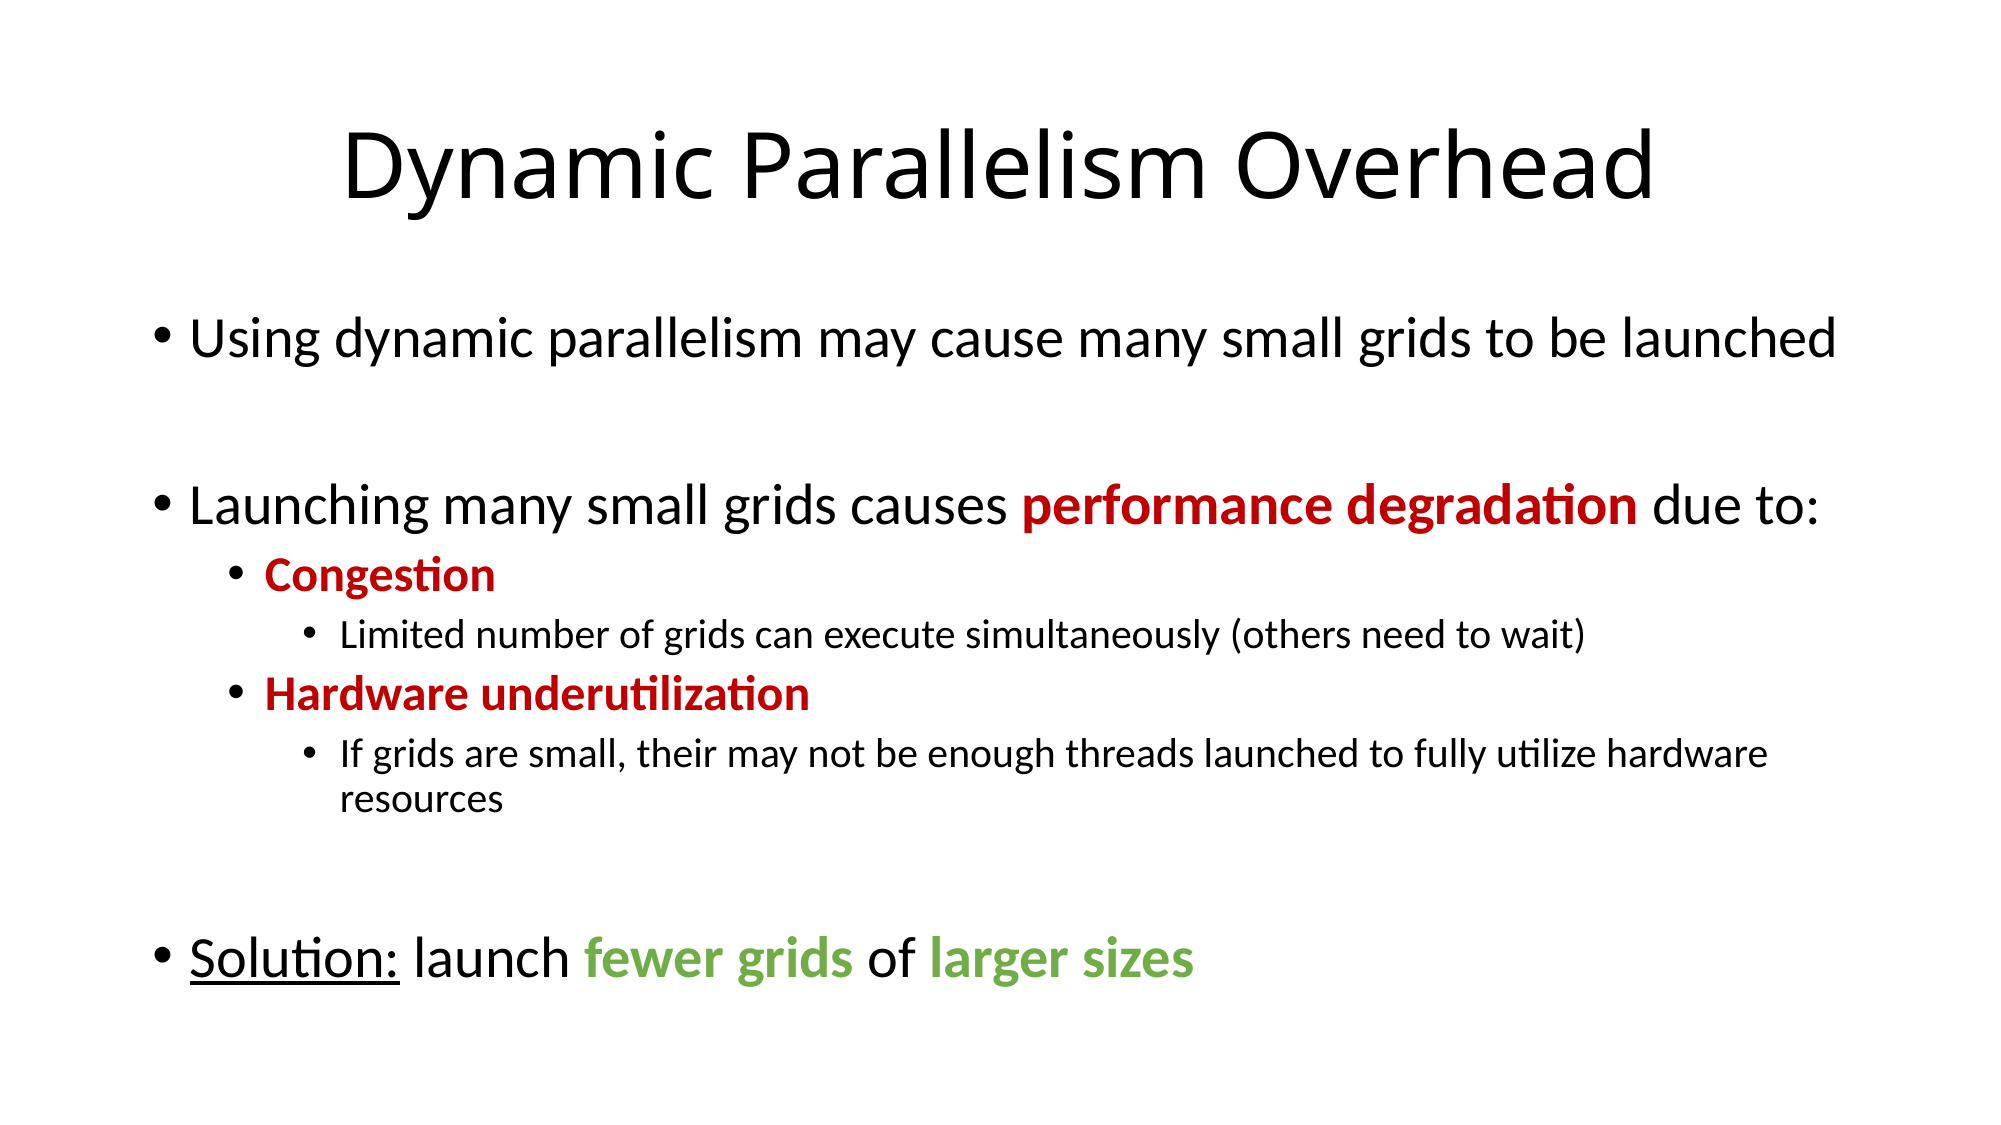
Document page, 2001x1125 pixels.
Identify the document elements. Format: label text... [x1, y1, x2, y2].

list Using dynamic parallelism may cause many small grids to be launched Launching many small grids causes performance degradation due to: Congestion Limited number of grids can execute simultaneously (others need to wait) Hardware underutilization If grids are small, their may not be enough threads launched to fully utilize hardware resources Solution: launch fewer grids of larger sizes [137, 299, 1863, 1039]
title Dynamic Parallelism Overhead [137, 59, 1863, 278]
